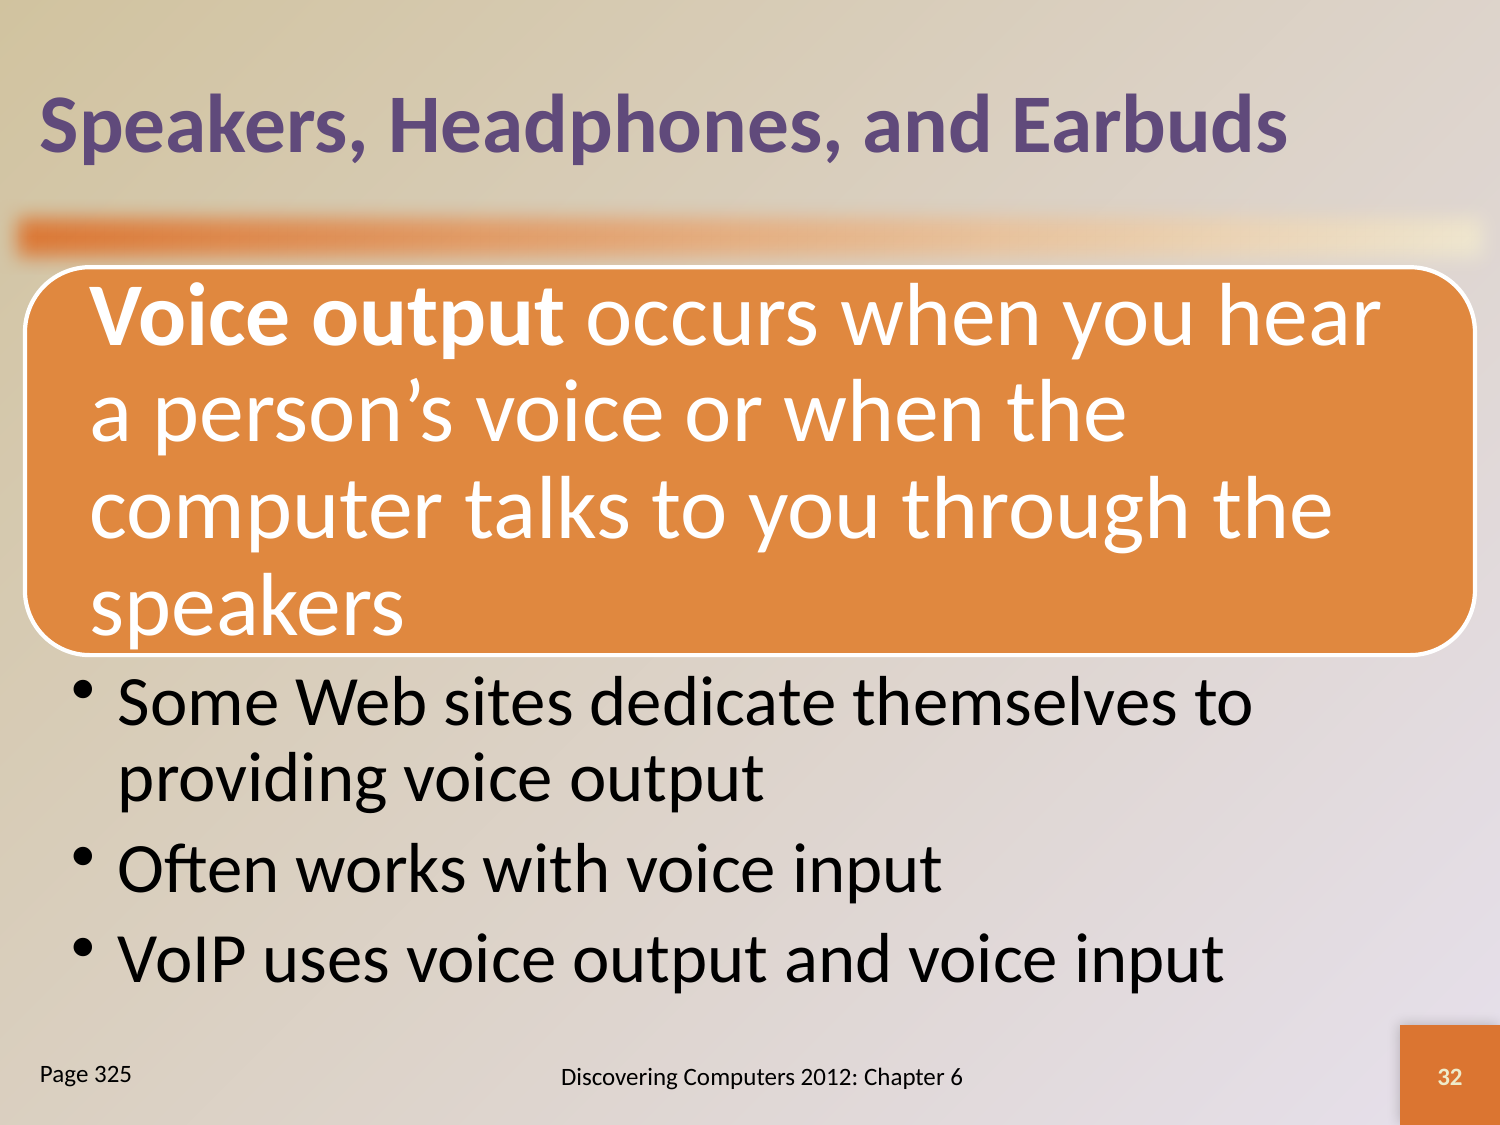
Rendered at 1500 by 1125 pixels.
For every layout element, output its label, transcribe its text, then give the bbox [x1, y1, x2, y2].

list Page 325 [24, 1050, 300, 1125]
slide_number 32 [1400, 1025, 1500, 1125]
footer Discovering Computers 2012: Chapter 6 [450, 1037, 1075, 1113]
title Speakers, Headphones, and Earbuds [24, 24, 1475, 213]
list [24, 262, 1476, 1026]
